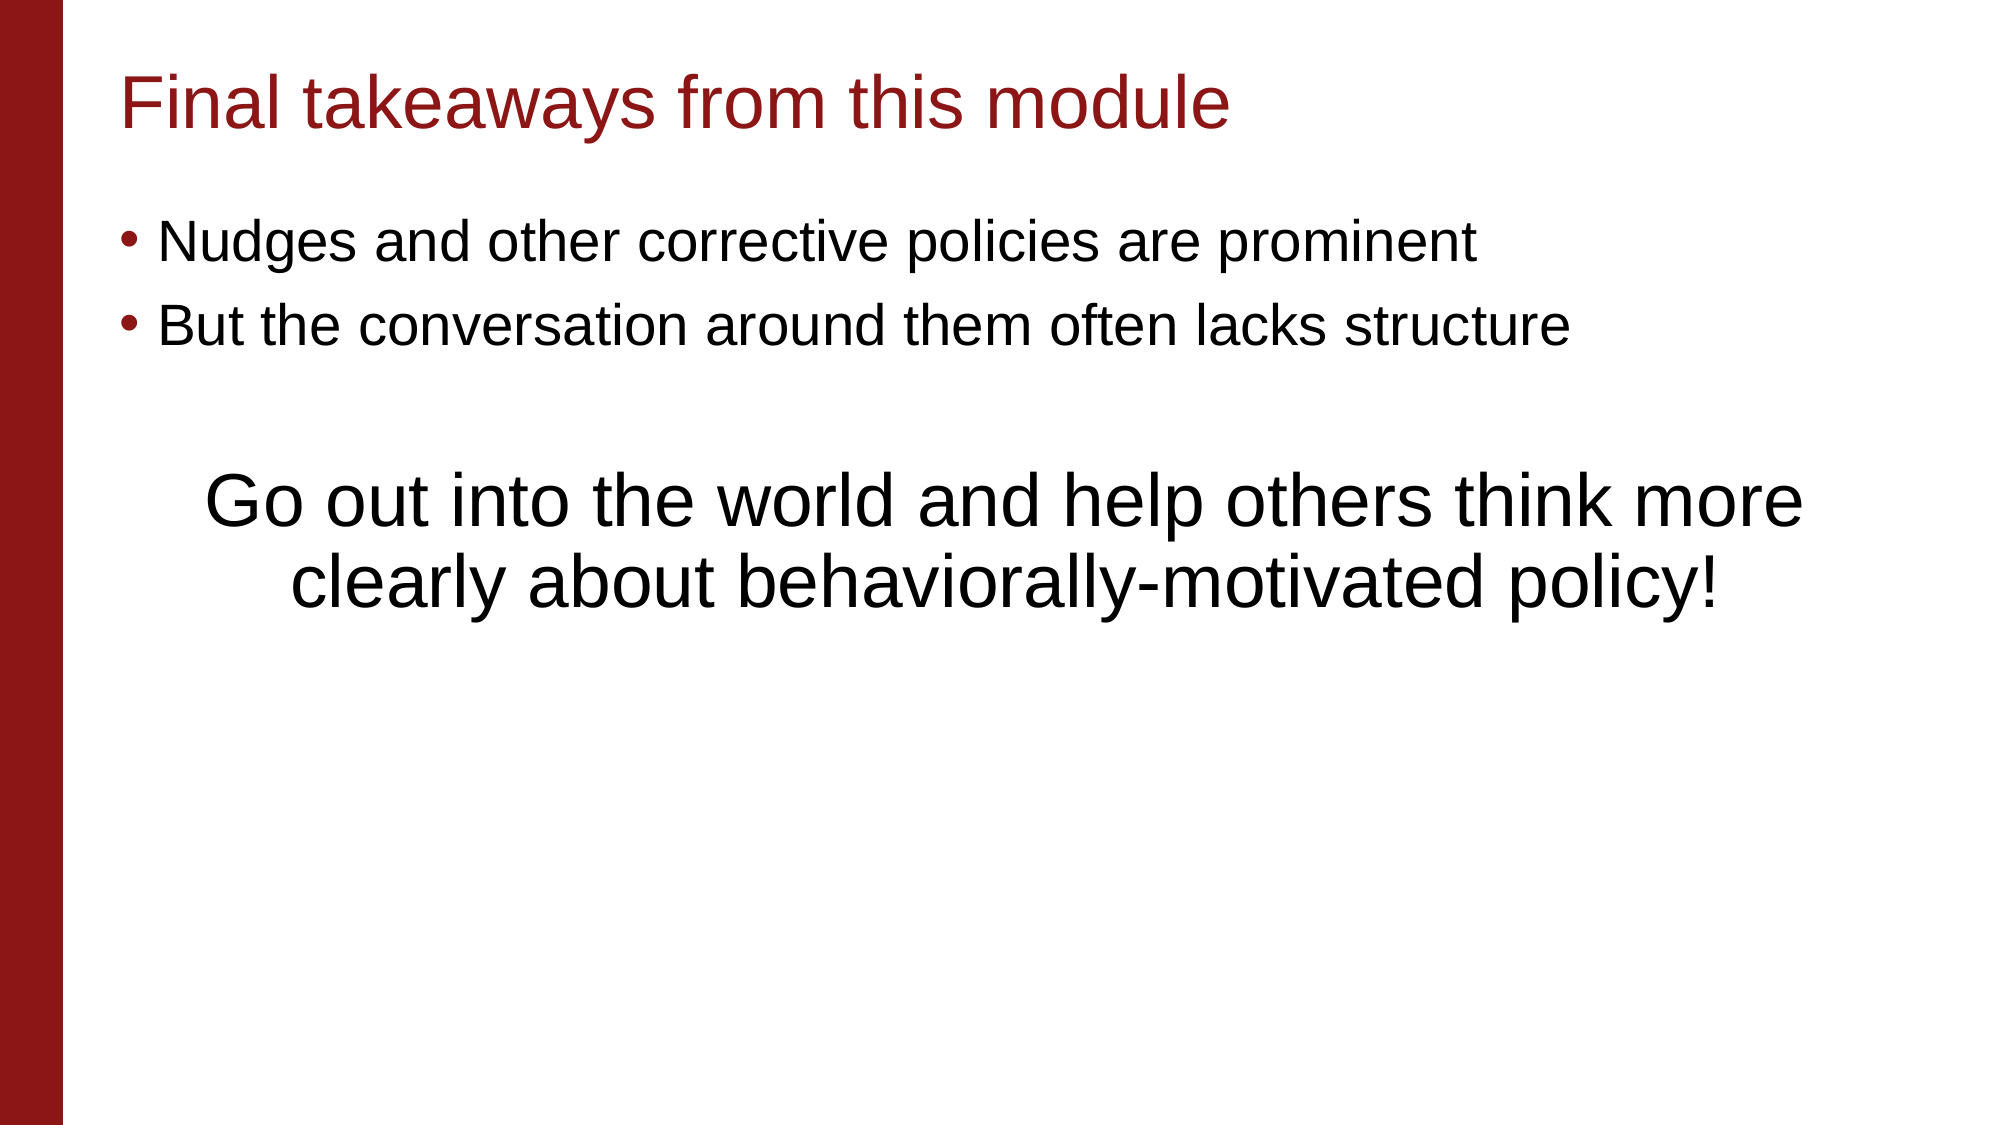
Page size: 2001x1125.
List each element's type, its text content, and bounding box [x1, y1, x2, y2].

list Nudges and other corrective policies are prominent But the conversation around them often lacks structure Go out into the world and help others think more clearly about behaviorally-motivated policy! [104, 203, 1907, 1090]
title Final takeaways from this module [104, 56, 1907, 157]
